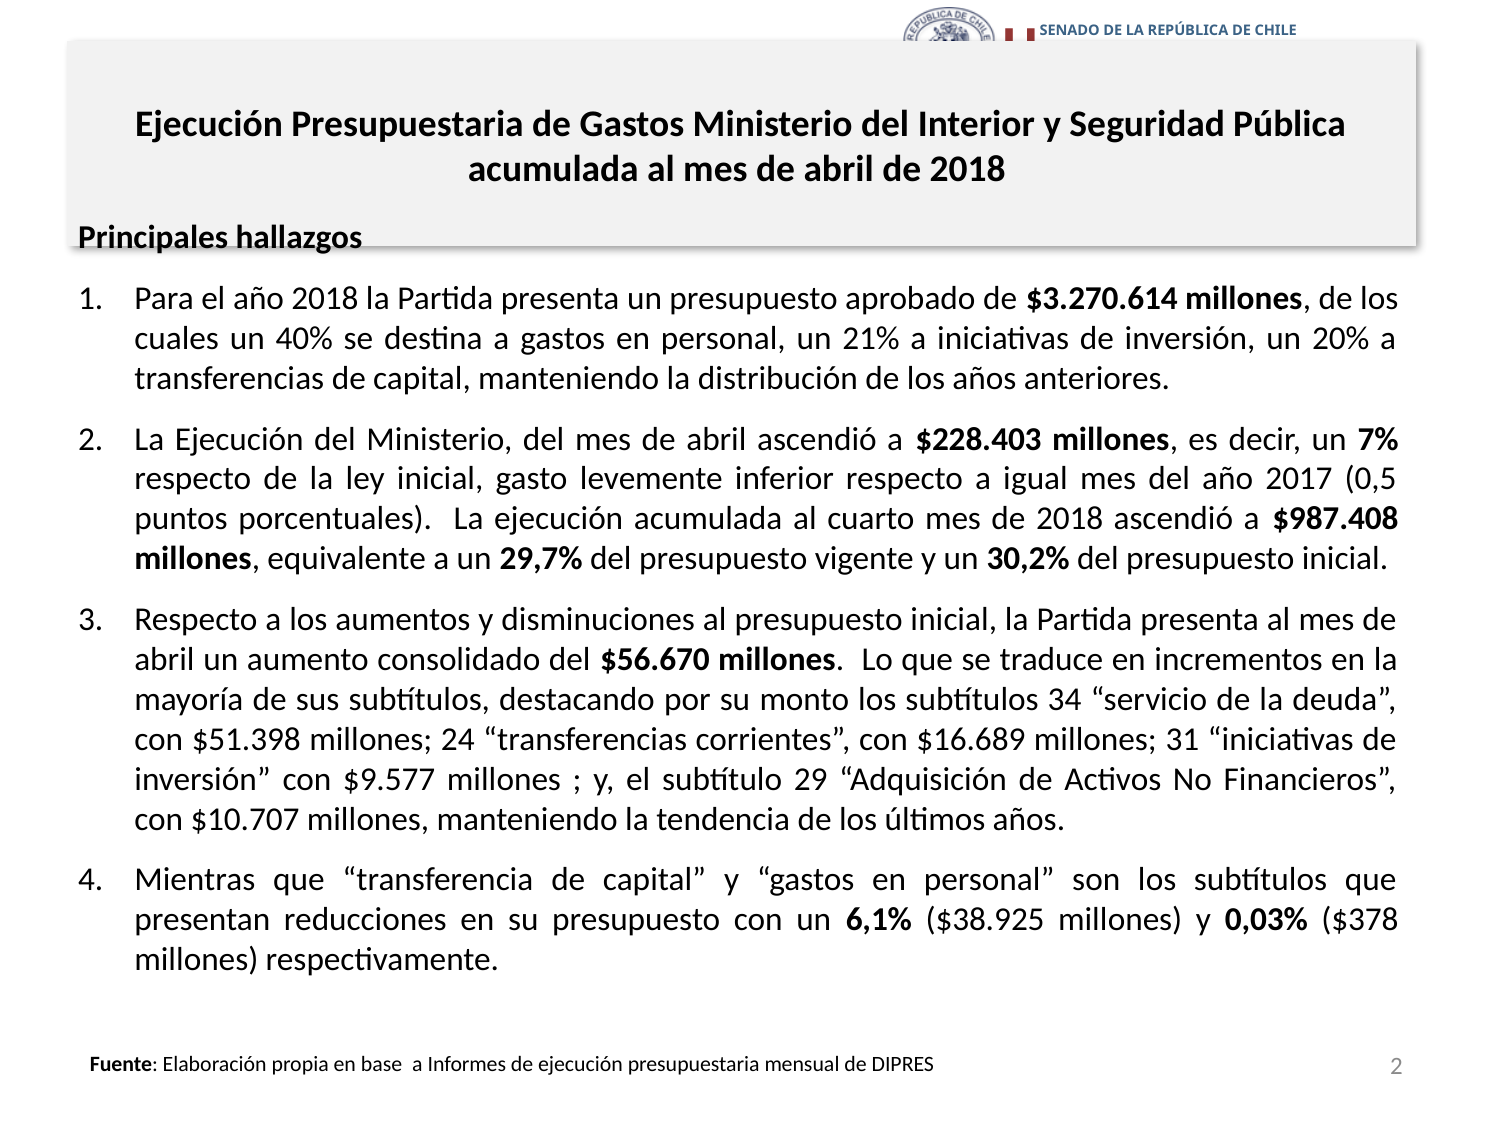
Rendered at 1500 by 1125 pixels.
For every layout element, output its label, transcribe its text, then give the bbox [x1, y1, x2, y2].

text_box Principales hallazgos Para el año 2018 la Partida presenta un presupuesto aprobado de $3.270.614 millones, de los cuales un 40% se destina a gastos en personal, un 21% a iniciativas de inversión, un 20% a transferencias de capital, manteniendo la distribución de los años anteriores. La Ejecución del Ministerio, del mes de abril ascendió a $228.403 millones, es decir, un 7% respecto de la ley inicial, gasto levemente inferior respecto a igual mes del año 2017 (0,5 puntos porcentuales). La ejecución acumulada al cuarto mes de 2018 ascendió a $987.408 millones, equivalente a un 29,7% del presupuesto vigente y un 30,2% del presupuesto inicial. Respecto a los aumentos y disminuciones al presupuesto inicial, la Partida presenta al mes de abril un aumento consolidado del $56.670 millones. Lo que se traduce en incrementos en la mayoría de sus subtítulos, destacando por su monto los subtítulos 34 “servicio de la deuda”, con $51.398 millones; 24 “transferencias corrientes”, con $16.689 millones; 31 “iniciativas de inversión” con $9.577 millones ; y, el subtítulo 29 “Adquisición de Activos No Financieros”, con $10.707 millones, manteniendo la tendencia de los últimos años. Mientras que “transferencia de capital” y “gastos en personal” son los subtítulos que presentan reducciones en su presupuesto con un 6,1% ($38.925 millones) y 0,03% ($378 millones) respectivamente. [63, 208, 1414, 1047]
title Ejecución Presupuestaria de Gastos Ministerio del Interior y Seguridad Pública acumulada al mes de abril de 2018 [67, 41, 1415, 246]
picture [903, 7, 997, 41]
slide_number 2 [1067, 1035, 1418, 1095]
